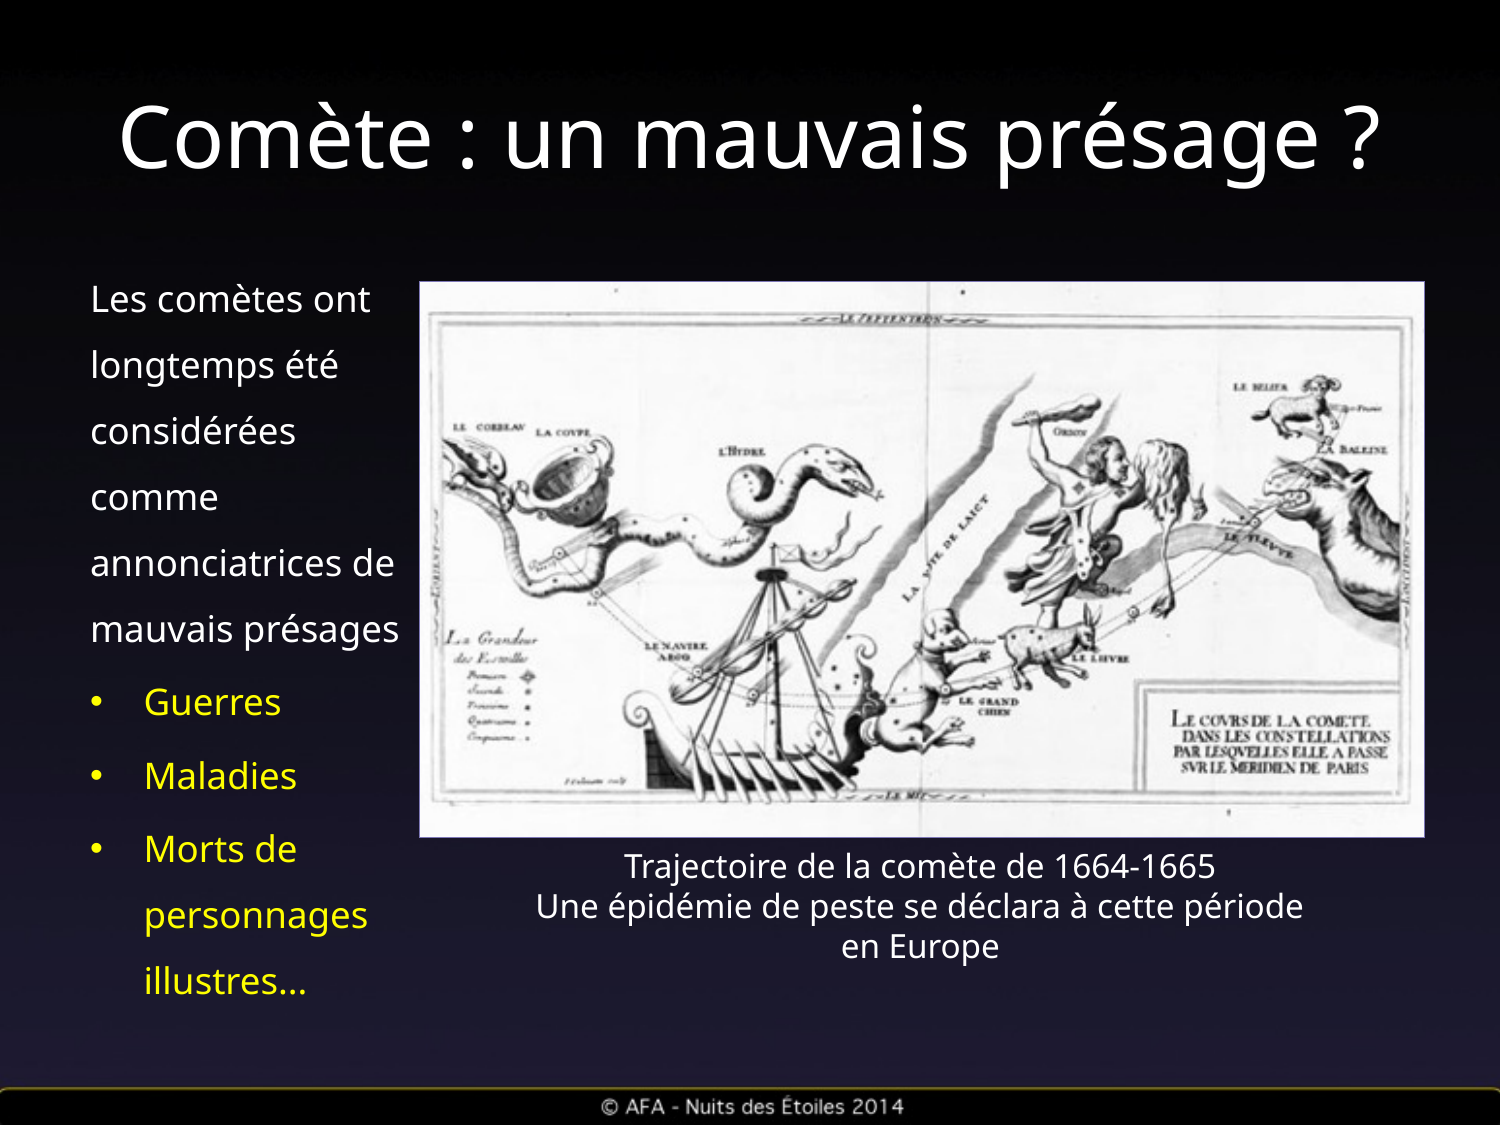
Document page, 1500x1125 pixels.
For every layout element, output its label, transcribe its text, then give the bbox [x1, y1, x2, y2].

title Comète : un mauvais présage ? [75, 75, 1425, 263]
text_box Trajectoire de la comète de 1664-1665 Une épidémie de peste se déclara à cette période en Europe [520, 848, 1321, 973]
picture [0, 0, 1500, 1125]
list Les comètes ont longtemps été considérées comme annonciatrices de mauvais présages Guerres Maladies Morts de personnages illustres... [75, 236, 419, 1020]
